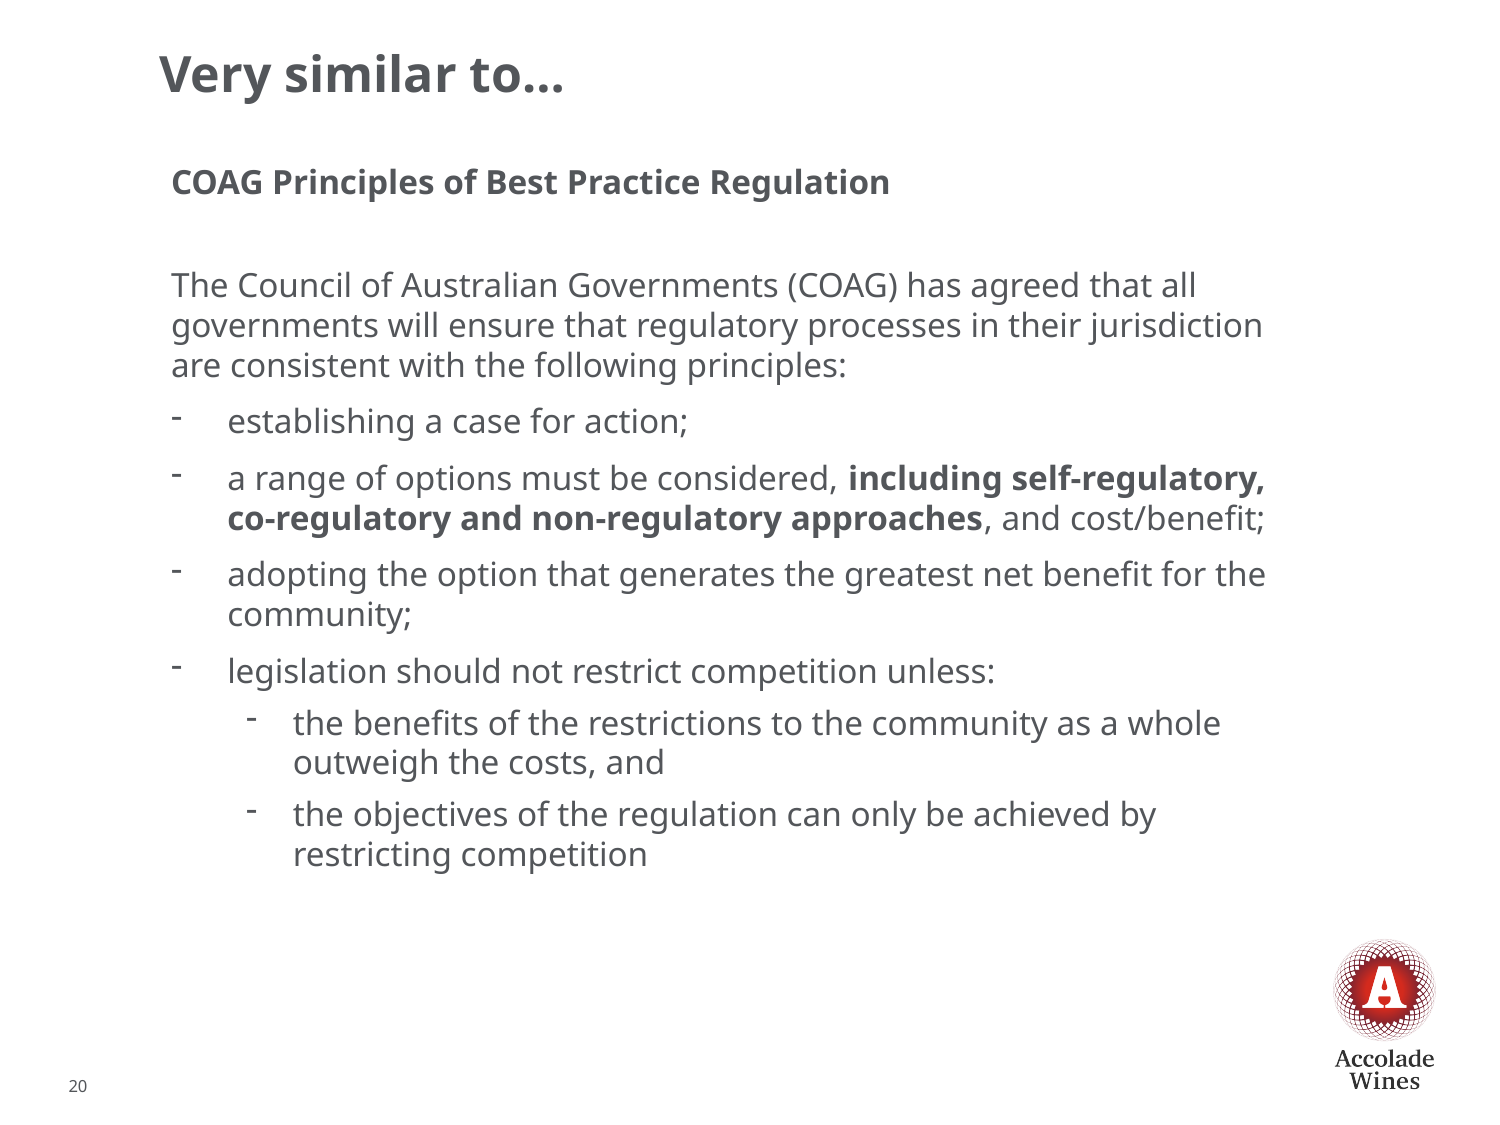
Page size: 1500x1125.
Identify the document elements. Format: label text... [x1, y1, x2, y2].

picture [1316, 922, 1453, 1106]
title Very similar to… [159, 42, 1252, 116]
list COAG Principles of Best Practice Regulation The Council of Australian Governments (COAG) has agreed that all governments will ensure that regulatory processes in their jurisdiction are consistent with the following principles: establishing a case for action; a range of options must be considered, including self-regulatory, co-regulatory and non-regulatory approaches, and cost/benefit; adopting the option that generates the greatest net benefit for the community; legislation should not restrict competition unless: the benefits of the restrictions to the community as a whole outweigh the costs, and the objectives of the regulation can only be achieved by restricting competition [171, 160, 1270, 1040]
